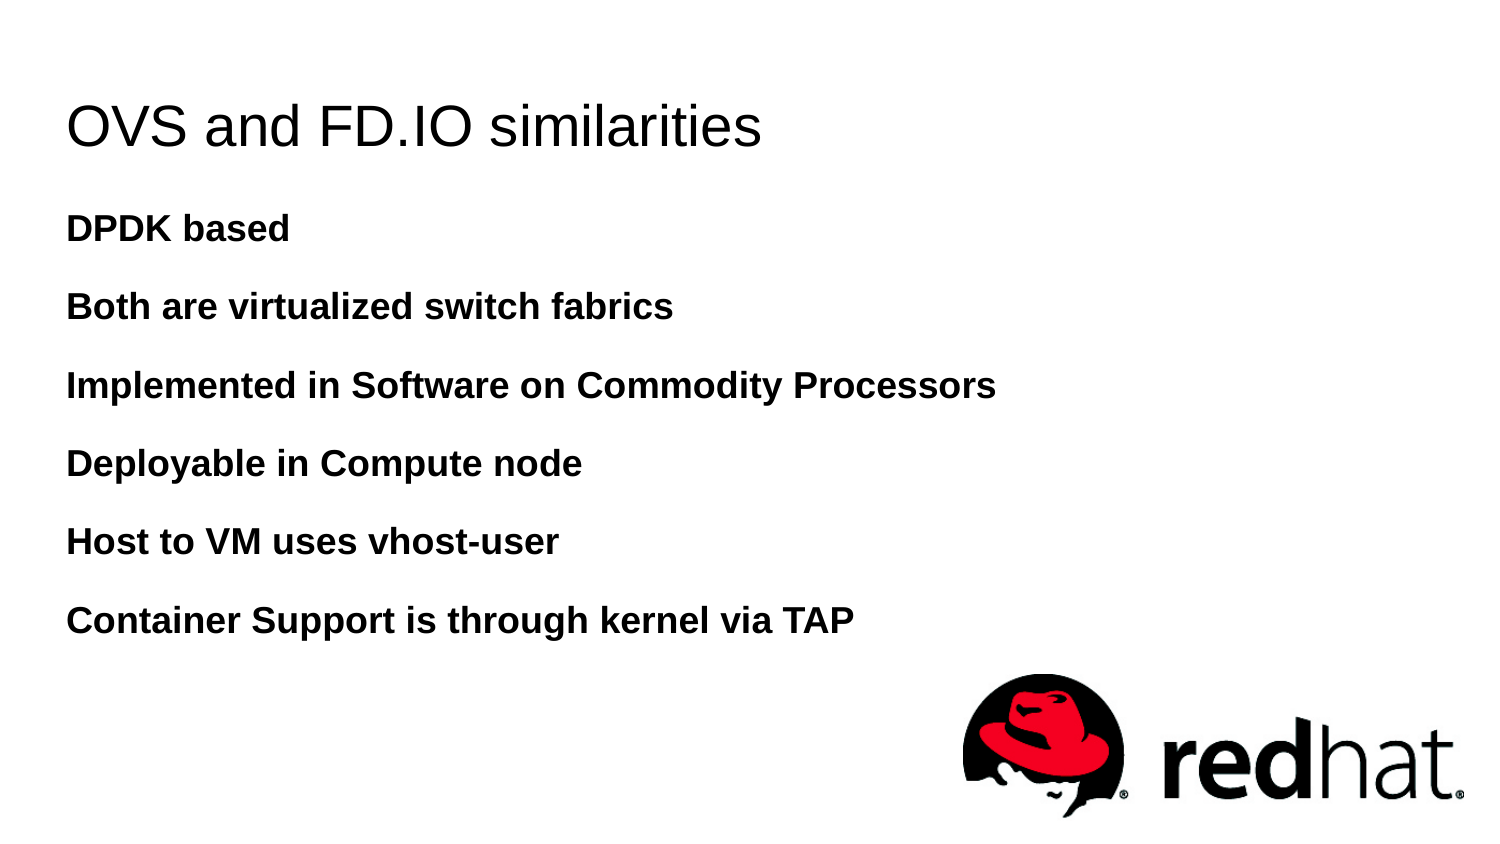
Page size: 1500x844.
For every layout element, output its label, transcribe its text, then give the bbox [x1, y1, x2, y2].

title OVS and FD.IO similarities [51, 72, 1449, 167]
picture [963, 674, 1464, 836]
list DPDK based Both are virtualized switch fabrics Implemented in Software on Commodity Processors Deployable in Compute node Host to VM uses vhost-user Container Support is through kernel via TAP [51, 189, 1449, 750]
